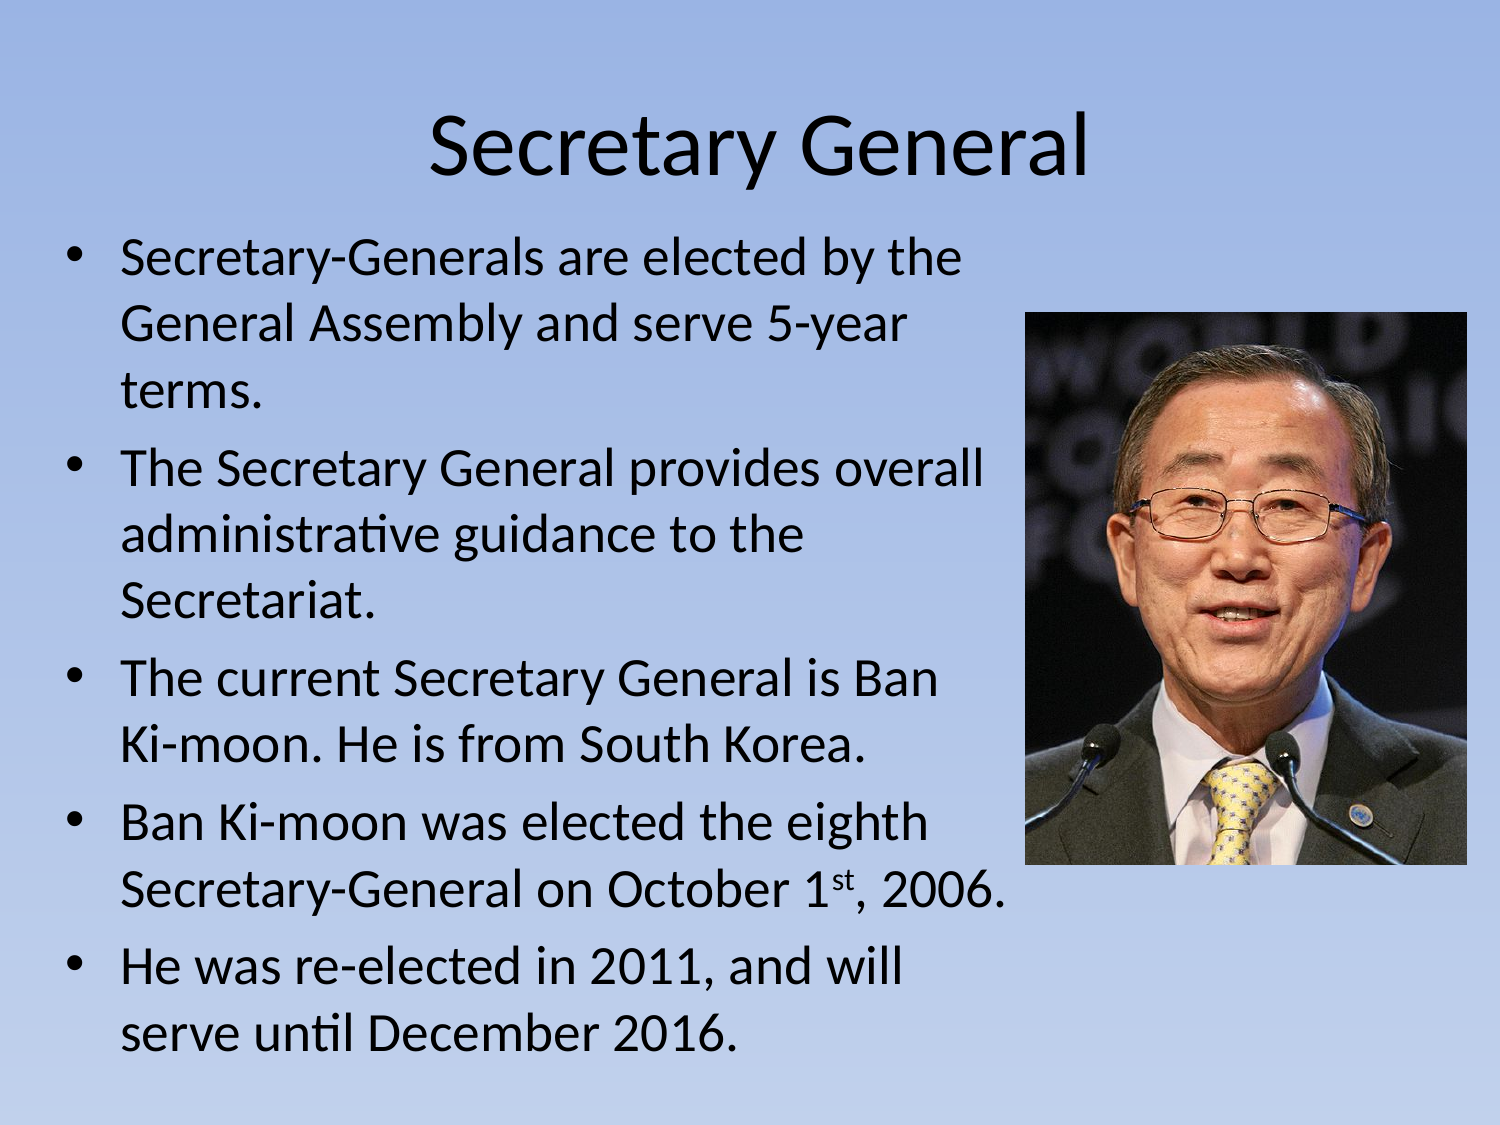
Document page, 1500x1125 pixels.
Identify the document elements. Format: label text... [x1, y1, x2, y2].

picture [1024, 312, 1468, 866]
list Secretary-Generals are elected by the General Assembly and serve 5-year terms. The Secretary General provides overall administrative guidance to the Secretariat. The current Secretary General is Ban Ki-moon. He is from South Korea. Ban Ki-moon was elected the eighth Secretary-General on October 1st, 2006. He was re-elected in 2011, and will serve until December 2016. [50, 212, 1025, 1100]
title Secretary General [75, 45, 1425, 233]
